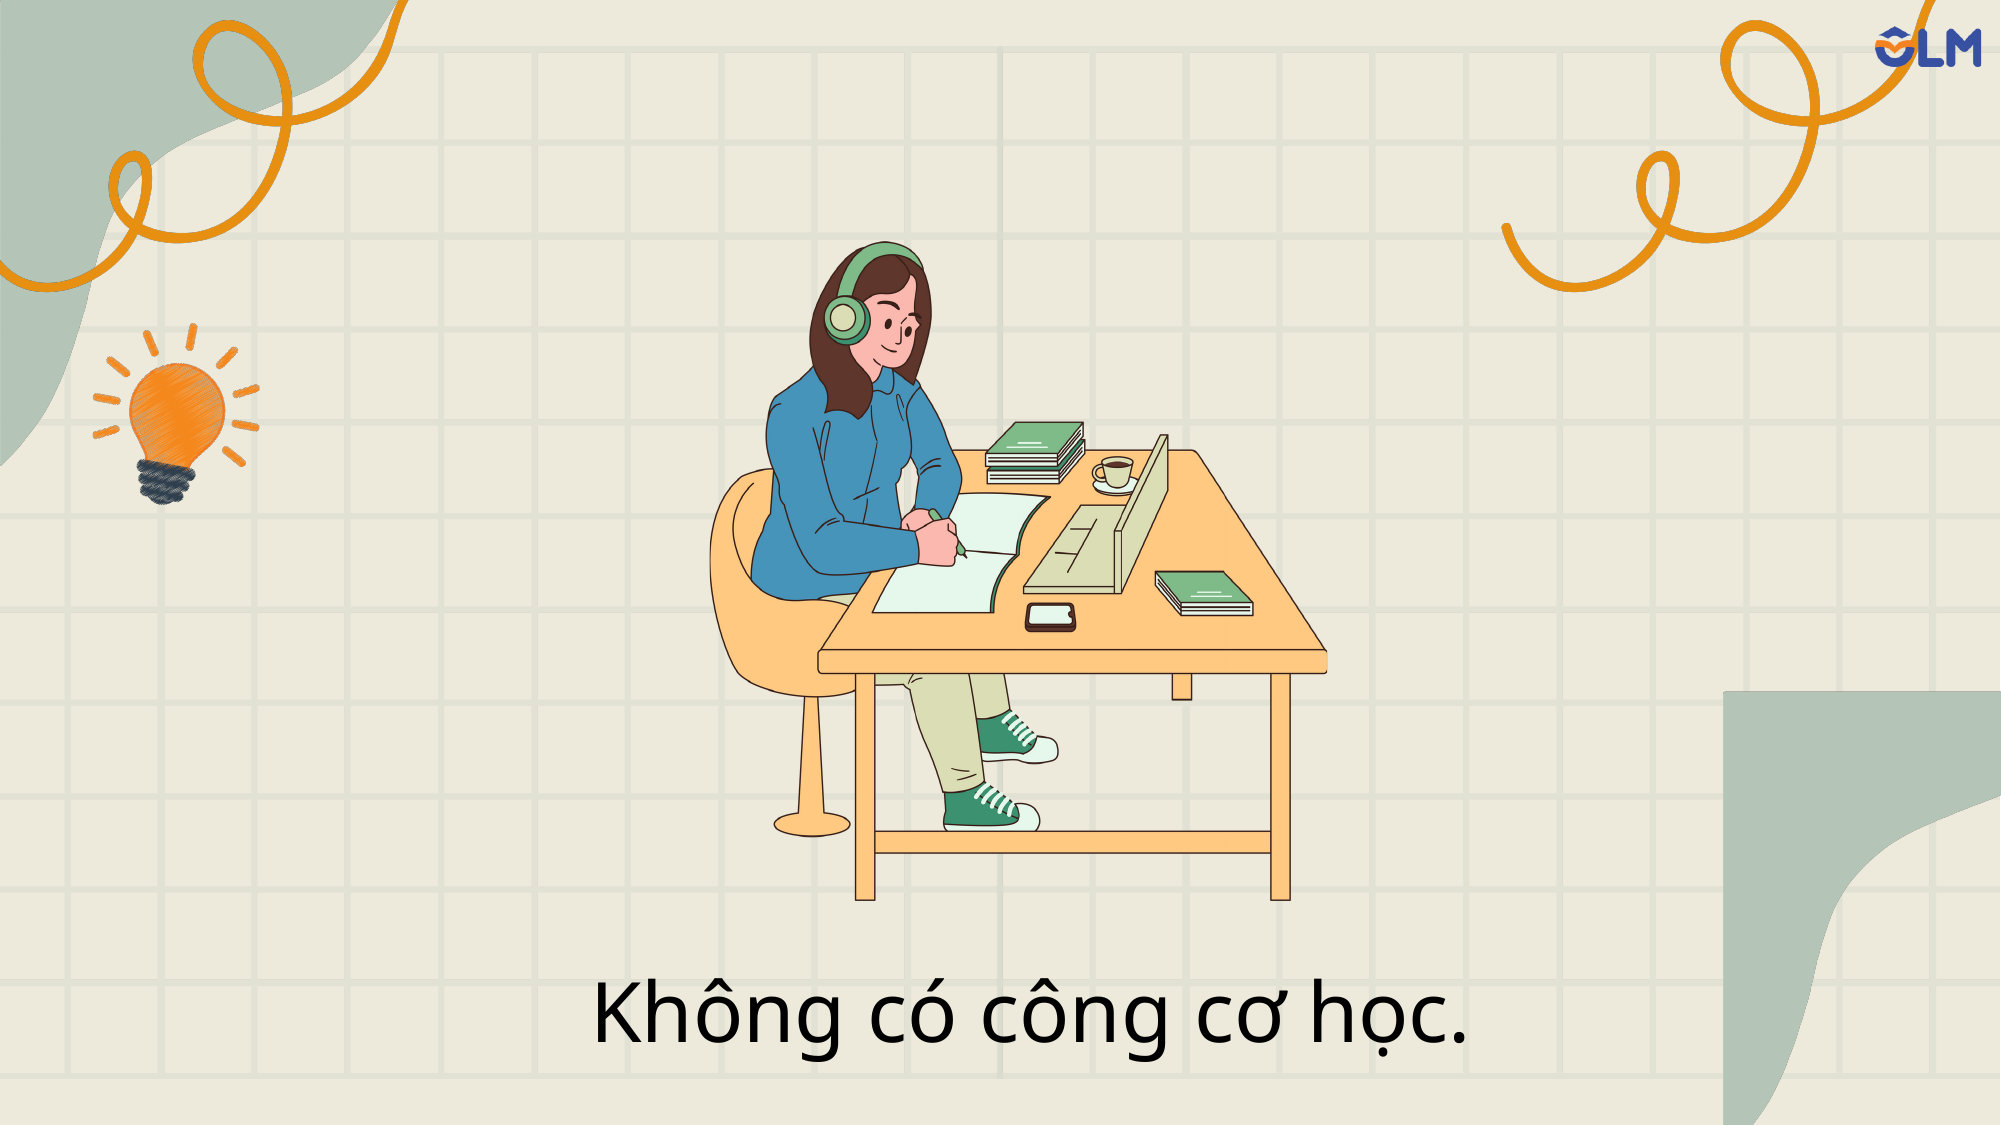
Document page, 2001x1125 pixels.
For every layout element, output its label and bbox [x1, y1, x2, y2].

text_box [0, 46, 2000, 1079]
text_box [1874, 26, 1982, 46]
text_box [0, 0, 501, 46]
text_box [1723, 1079, 2000, 1125]
text_box [1499, 0, 2000, 46]
